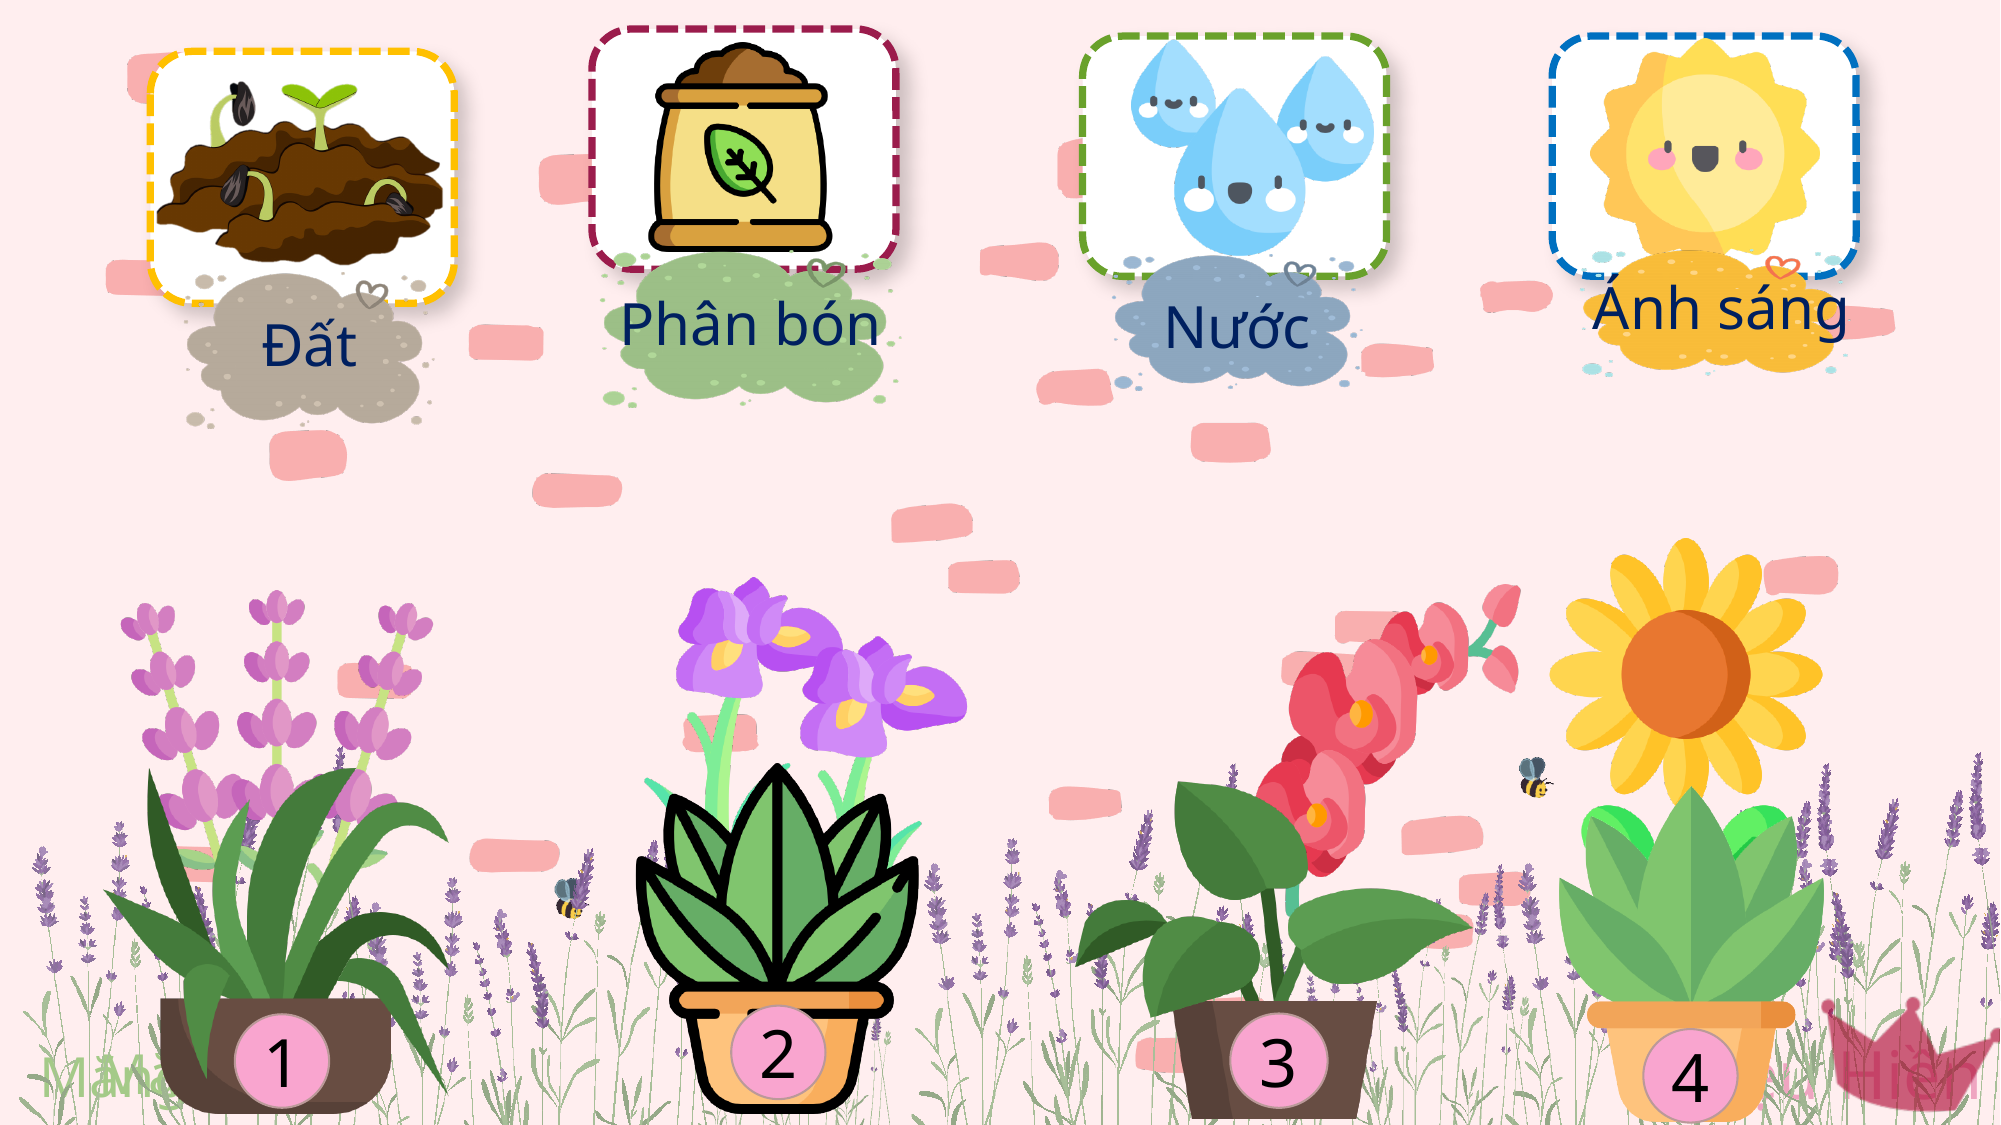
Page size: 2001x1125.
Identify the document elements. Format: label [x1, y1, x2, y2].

text_box [1523, 786, 1859, 1123]
text_box [1053, 770, 1493, 1125]
picture [0, 52, 2001, 1125]
text_box [599, 763, 955, 1114]
text_box [1082, 26, 1387, 391]
text_box [91, 756, 460, 1125]
text_box [591, 28, 902, 408]
text_box [121, 0, 478, 429]
text_box [1552, 35, 1857, 377]
